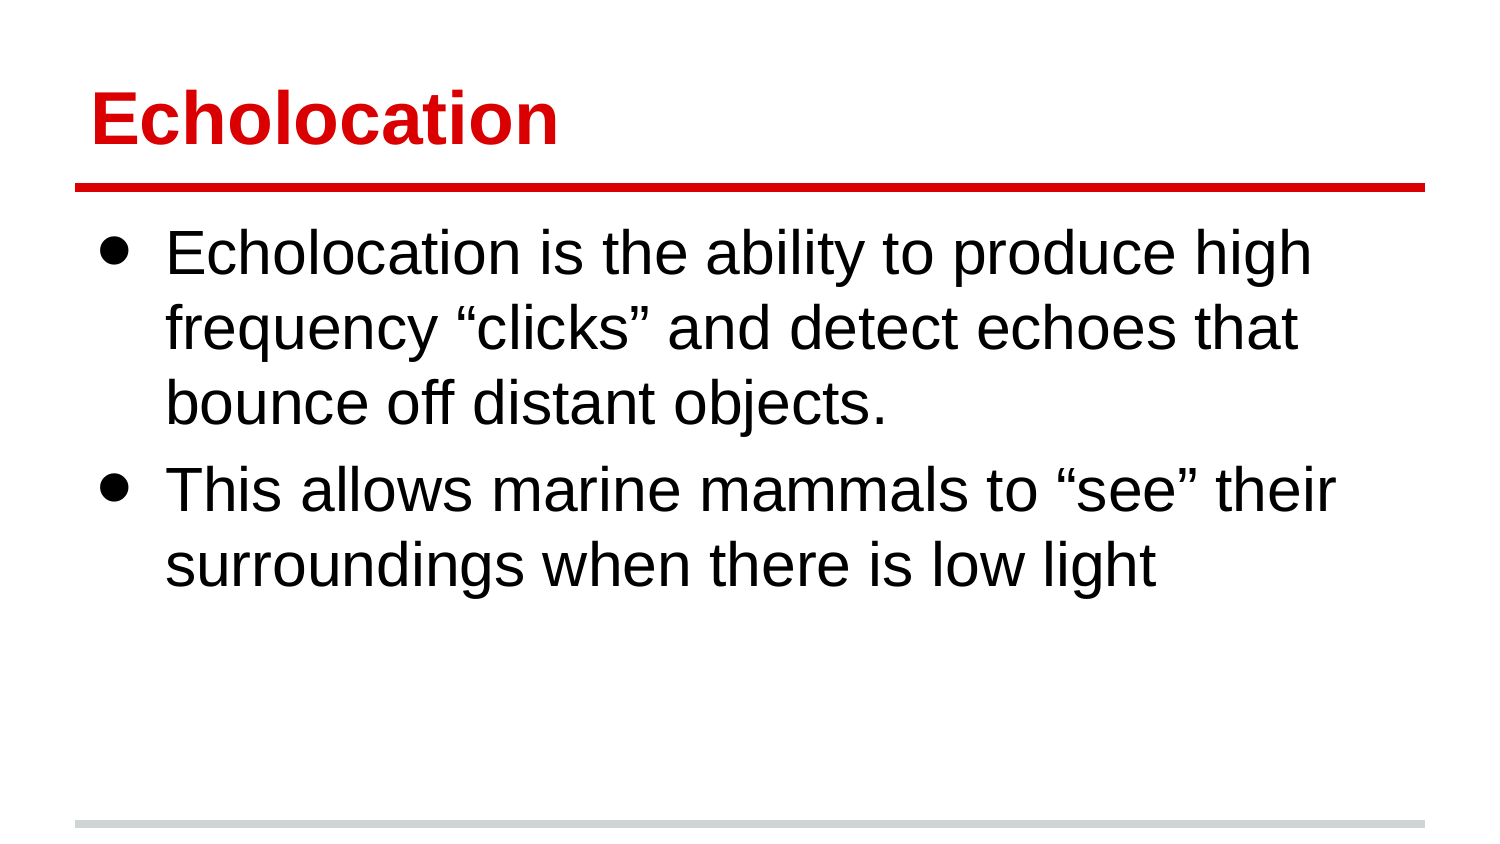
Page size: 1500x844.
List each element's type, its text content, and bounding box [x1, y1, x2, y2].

title Echolocation [75, 33, 1425, 175]
list Echolocation is the ability to produce high frequency “clicks” and detect echoes that bounce off distant objects. This allows marine mammals to “see” their surroundings when there is low light [75, 196, 1425, 808]
